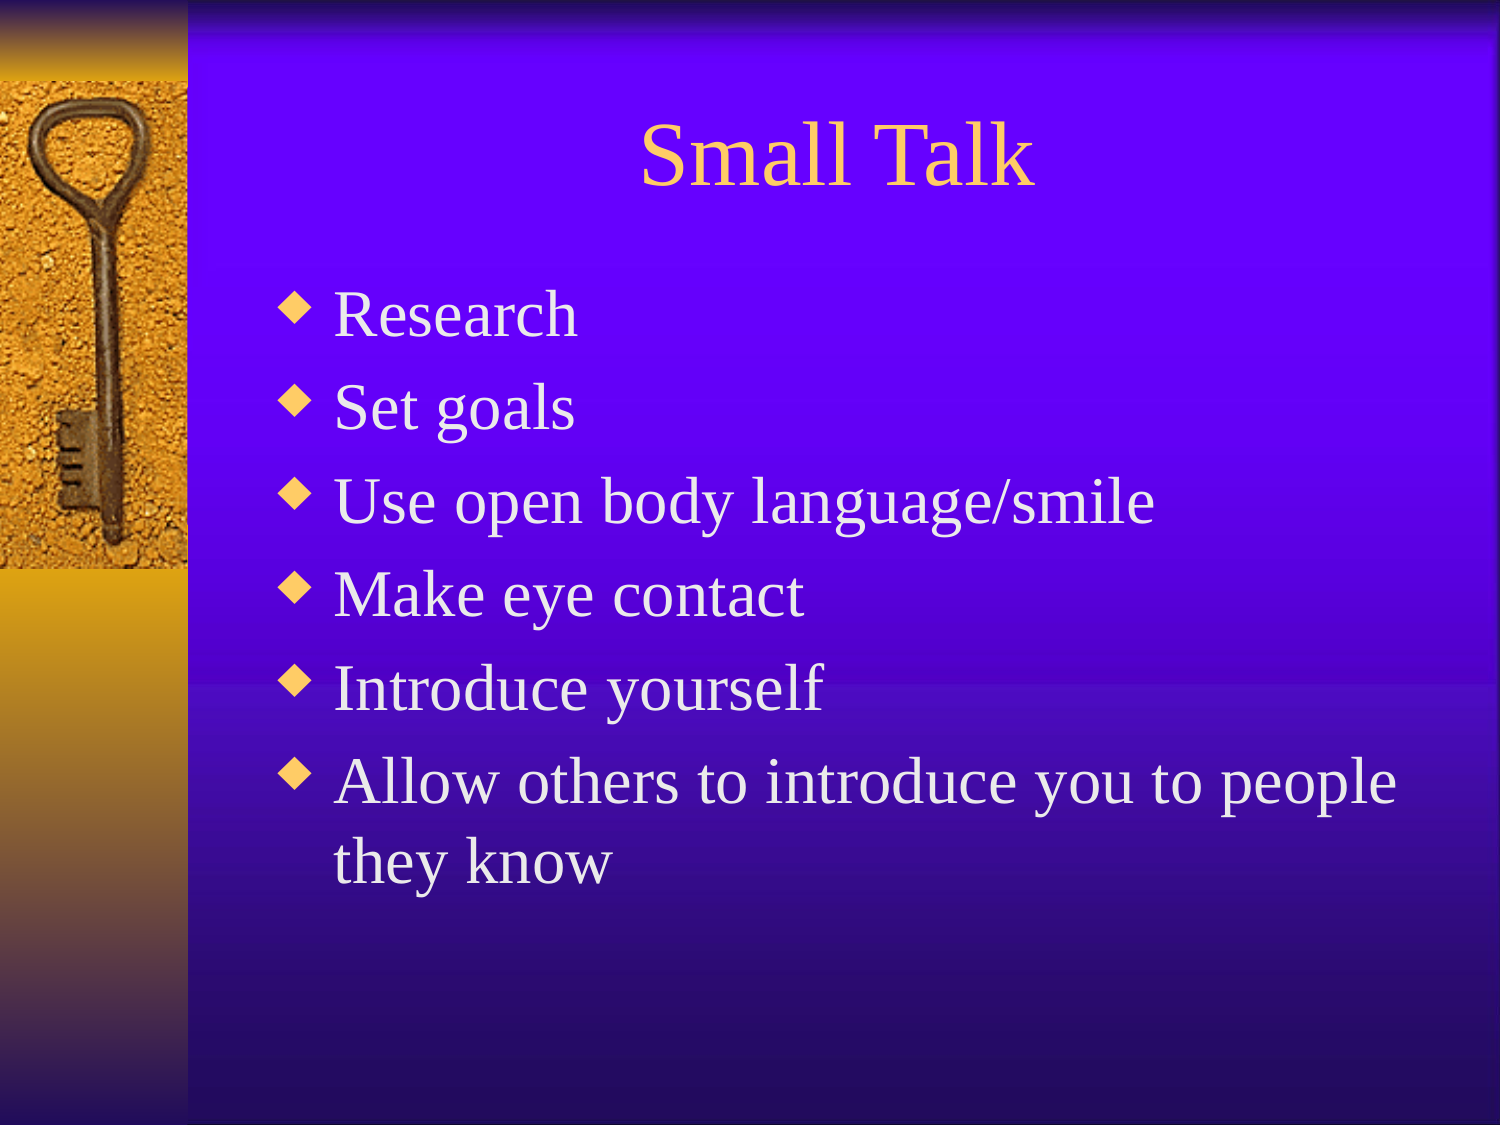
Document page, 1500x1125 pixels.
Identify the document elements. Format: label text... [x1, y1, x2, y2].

list Research Set goals Use open body language/smile Make eye contact Introduce yourself Allow others to introduce you to people they know [261, 261, 1500, 1001]
picture [0, 0, 1500, 1125]
title Small Talk [199, 49, 1476, 249]
